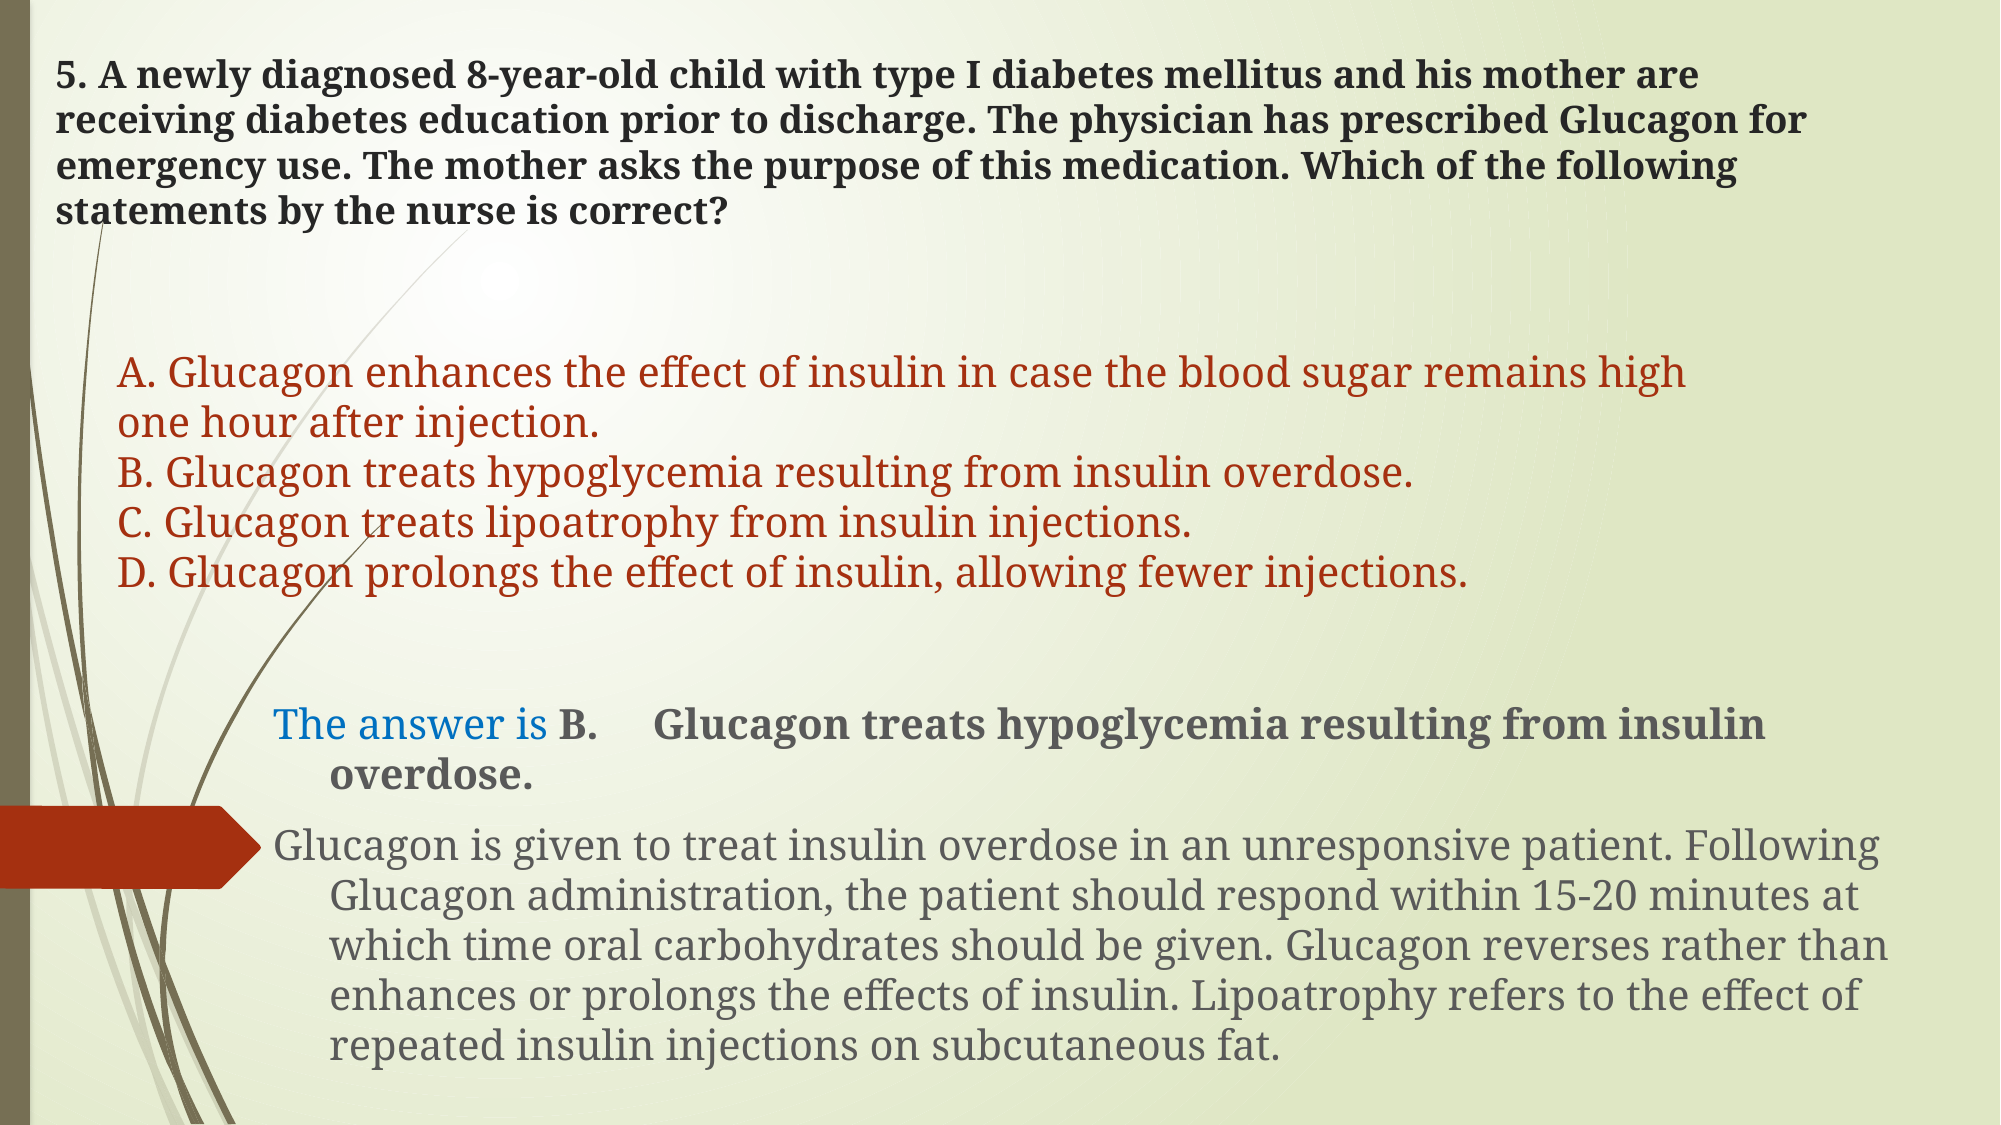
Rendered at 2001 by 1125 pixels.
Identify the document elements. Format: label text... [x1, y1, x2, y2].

title 5. A newly diagnosed 8-year-old child with type I diabetes mellitus and his mother are receiving diabetes education prior to discharge. The physician has prescribed Glucagon for emergency use. The mother asks the purpose of this medication. Which of the following statements by the nurse is correct? [40, 42, 1928, 241]
list The answer is B. Glucagon treats hypoglycemia resulting from insulin overdose. Glucagon is given to treat insulin overdose in an unresponsive patient. Following Glucagon administration, the patient should respond within 15-20 minutes at which time oral carbohydrates should be given. Glucagon reverses rather than enhances or prolongs the effects of insulin. Lipoatrophy refers to the effect of repeated insulin injections on subcutaneous fat. [257, 690, 1973, 1100]
list A. Glucagon enhances the effect of insulin in case the blood sugar remains high one hour after injection. B. Glucagon treats hypoglycemia resulting from insulin overdose. C. Glucagon treats lipoatrophy from insulin injections. D. Glucagon prolongs the effect of insulin, allowing fewer injections. [101, 266, 1723, 603]
